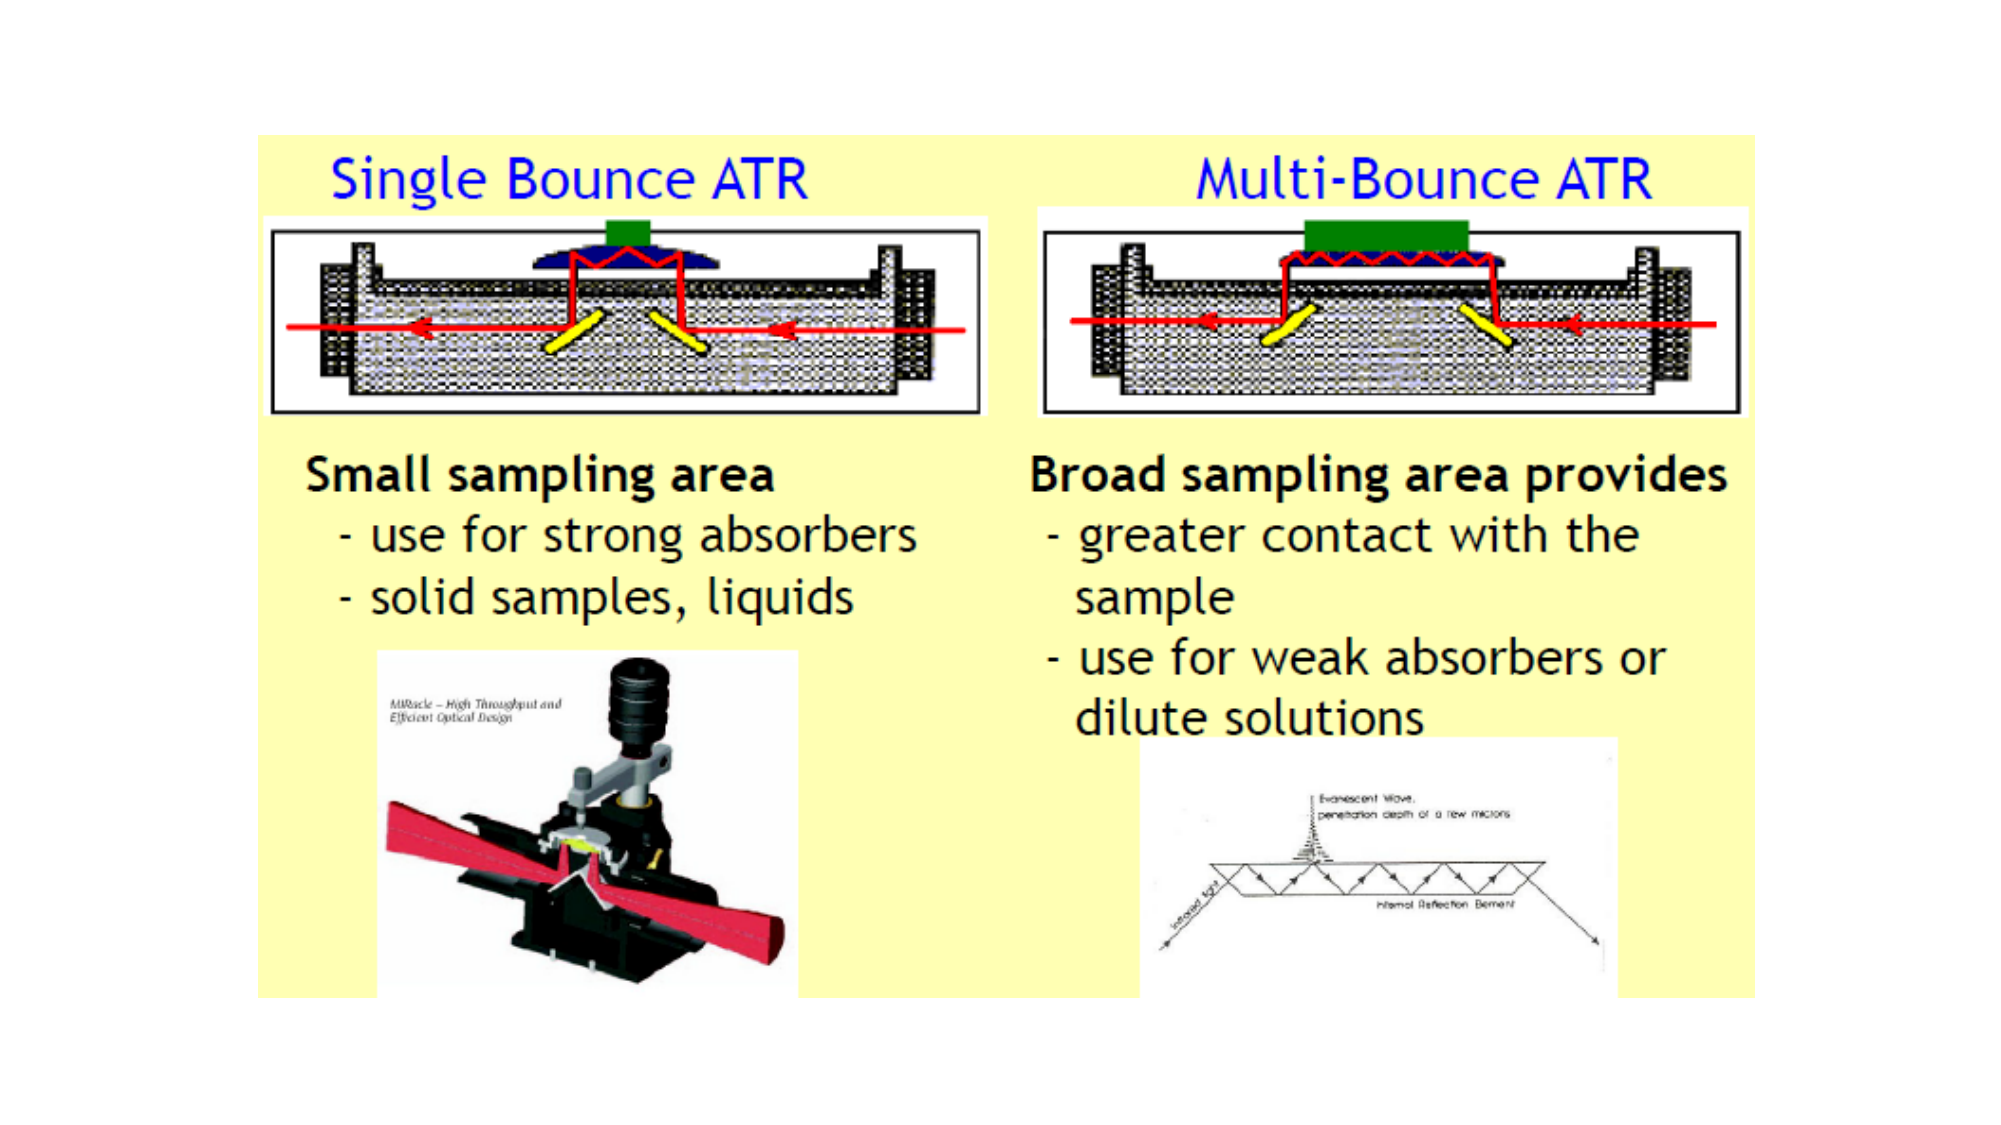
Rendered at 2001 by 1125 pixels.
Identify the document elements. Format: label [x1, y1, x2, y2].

picture [258, 135, 1755, 998]
